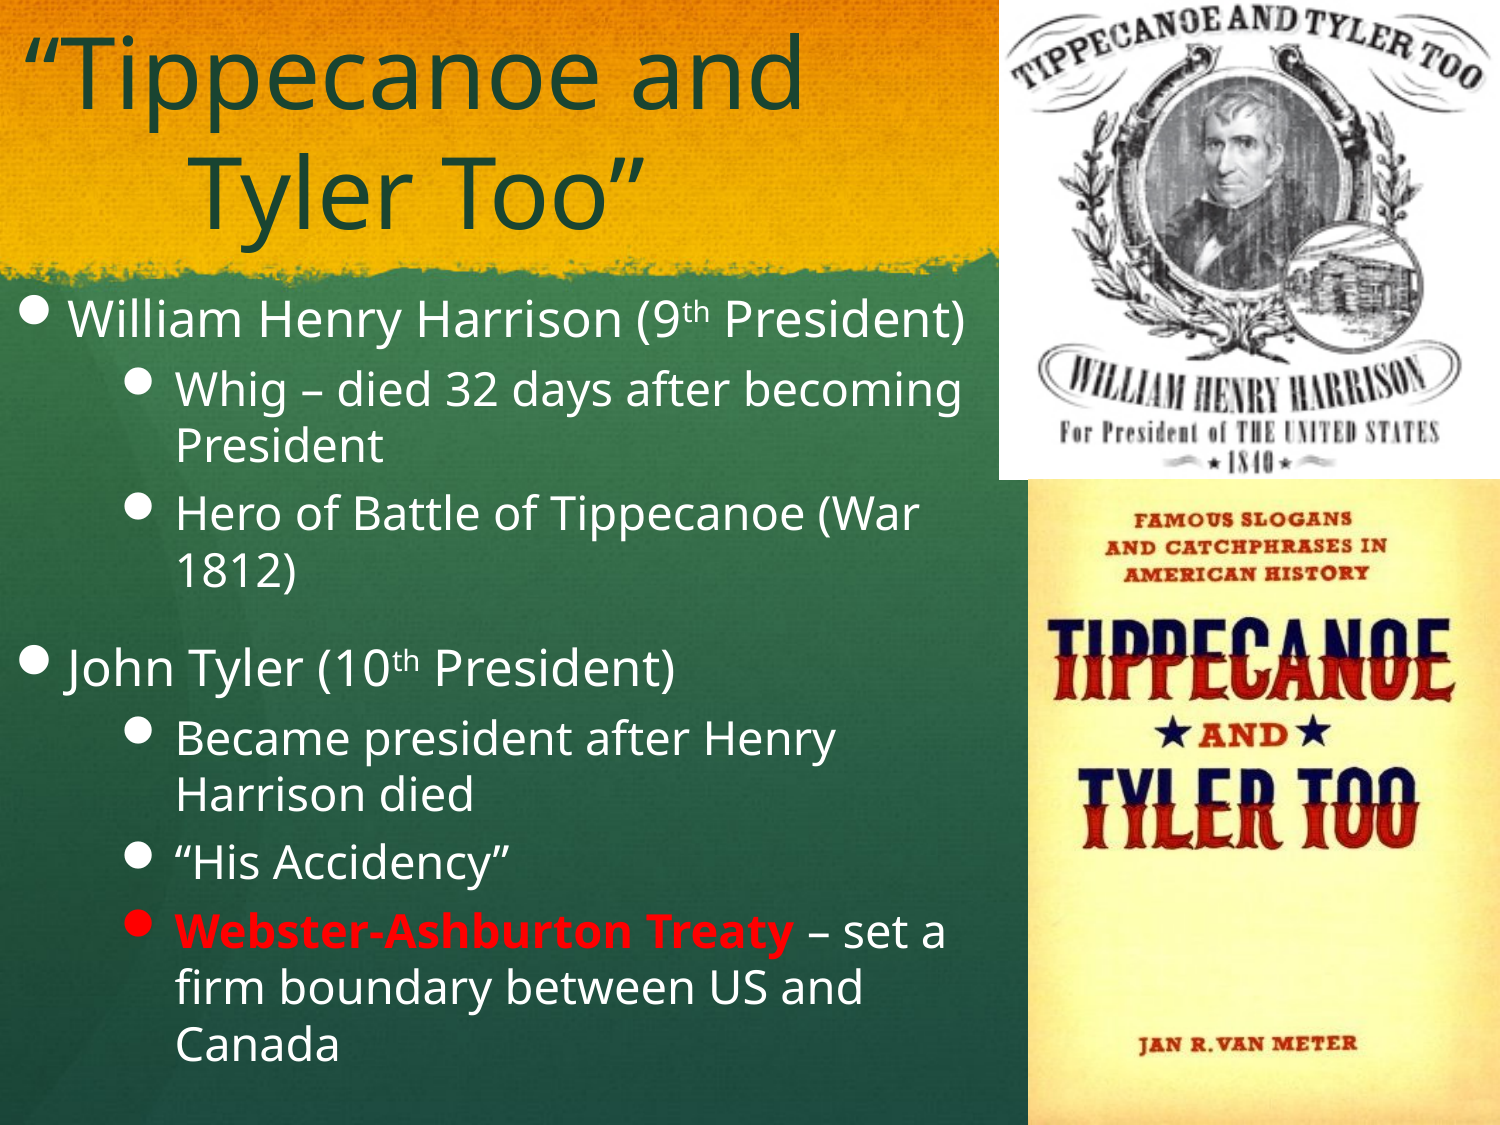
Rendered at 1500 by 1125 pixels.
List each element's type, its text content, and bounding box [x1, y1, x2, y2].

title “Tippecanoe and Tyler Too” [0, 13, 834, 246]
picture [0, 0, 1500, 1125]
list William Henry Harrison (9th President) Whig – died 32 days after becoming President Hero of Battle of Tippecanoe (War 1812) John Tyler (10th President) Became president after Henry Harrison died “His Accidency” Webster-Ashburton Treaty – set a firm boundary between US and Canada [0, 278, 1000, 1125]
